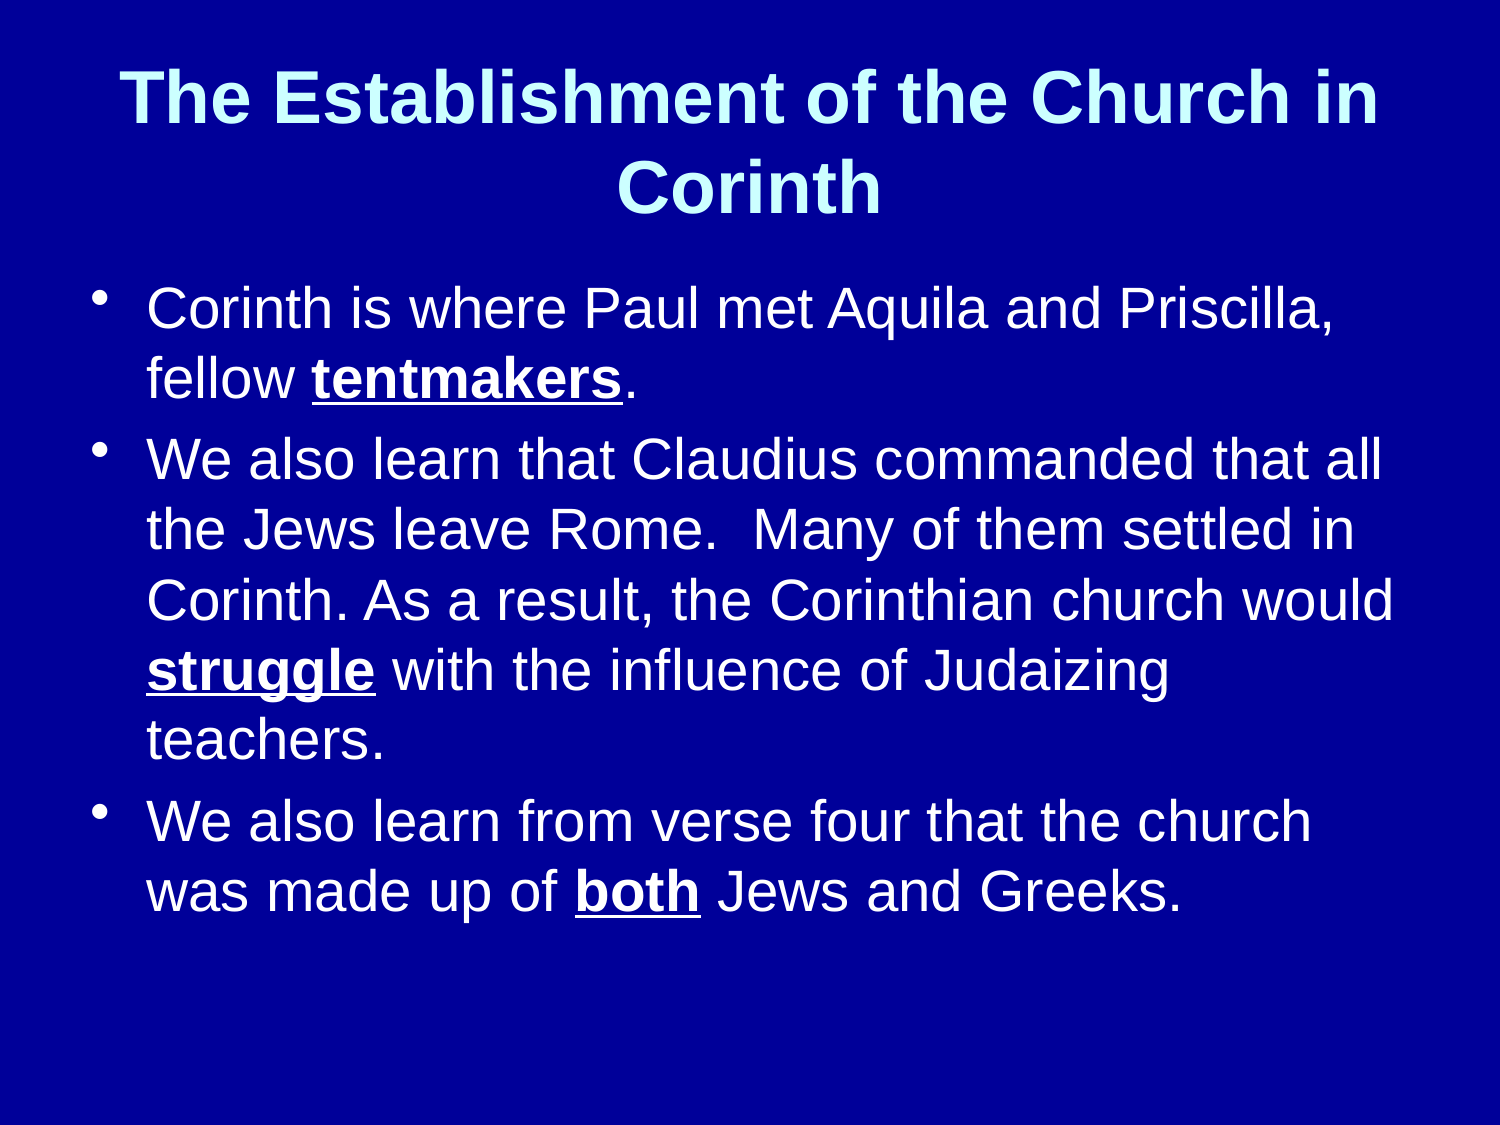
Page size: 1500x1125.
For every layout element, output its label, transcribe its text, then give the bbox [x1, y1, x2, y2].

list Corinth is where Paul met Aquila and Priscilla, fellow tentmakers. We also learn that Claudius commanded that all the Jews leave Rome. Many of them settled in Corinth. As a result, the Corinthian church would struggle with the influence of Judaizing teachers. We also learn from verse four that the church was made up of both Jews and Greeks. [75, 262, 1425, 1005]
title The Establishment of the Church in Corinth [75, 45, 1425, 233]
